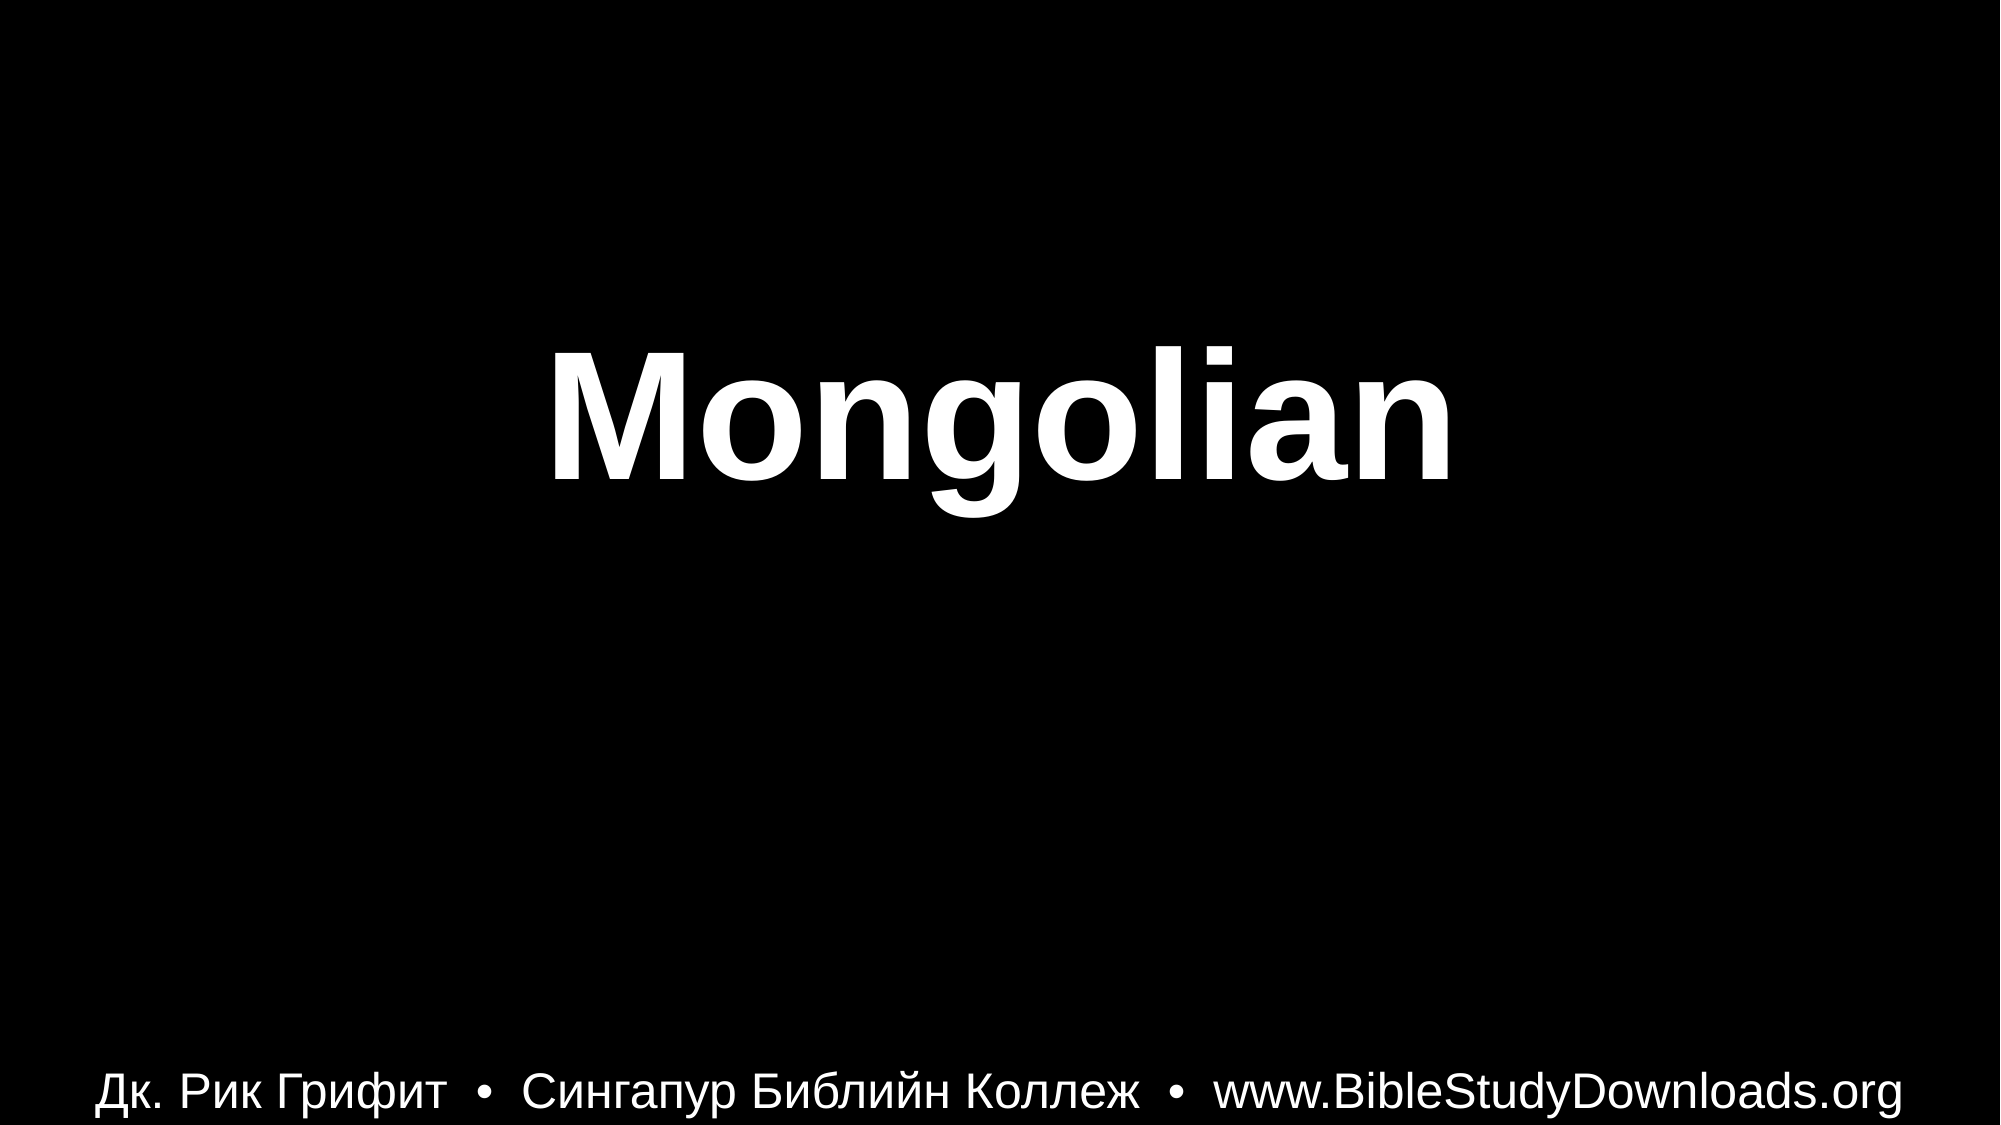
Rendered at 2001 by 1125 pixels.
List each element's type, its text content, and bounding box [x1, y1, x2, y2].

text_box Дк. Рик Грифит • Сингапур Библийн Коллеж • www.BibleStudyDownloads.org [0, 1050, 2000, 1125]
title Mongolian [12, 198, 1993, 613]
